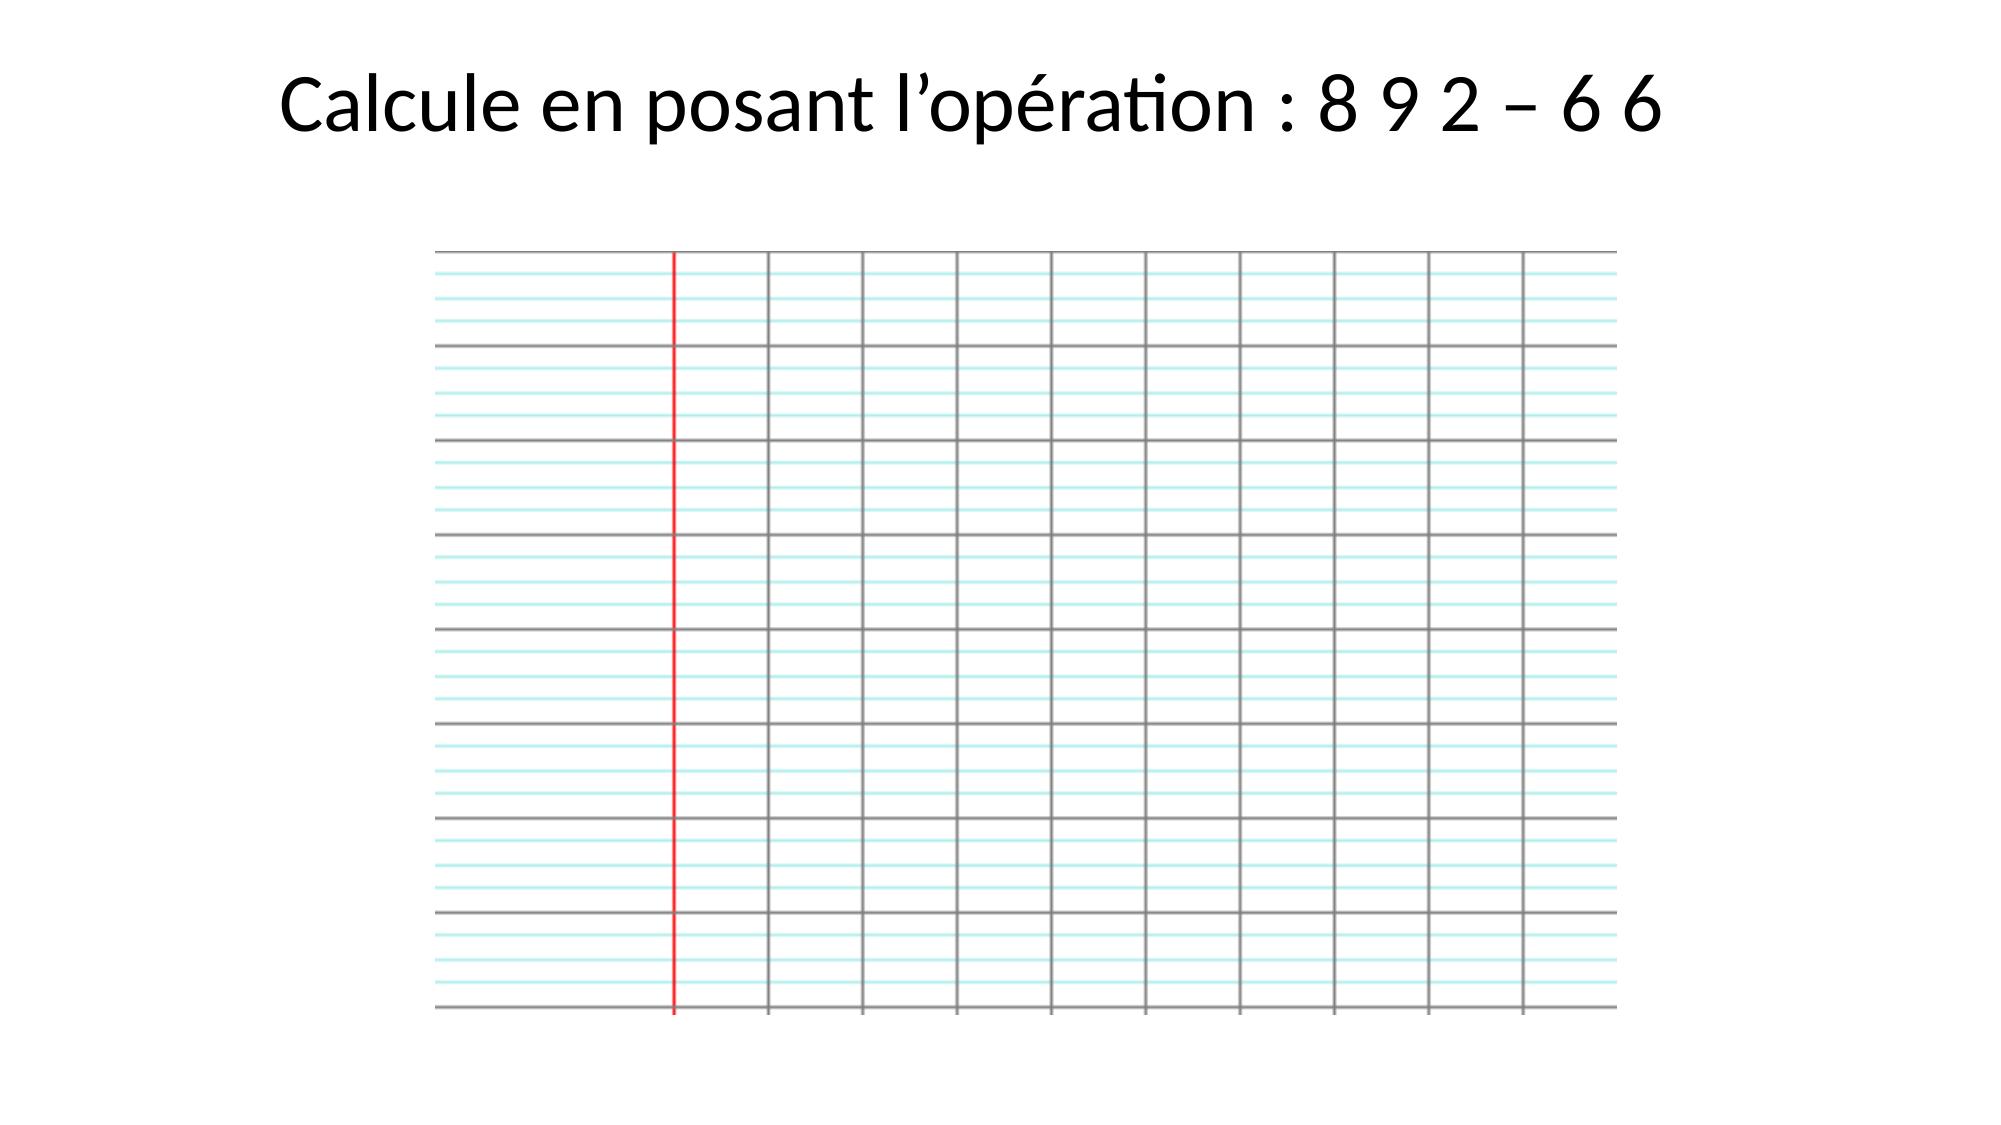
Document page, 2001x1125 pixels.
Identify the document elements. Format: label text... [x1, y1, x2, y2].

picture [435, 251, 1617, 1015]
list Calcule en posant l’opération : 8 9 2 – 6 6 [180, 52, 1783, 155]
